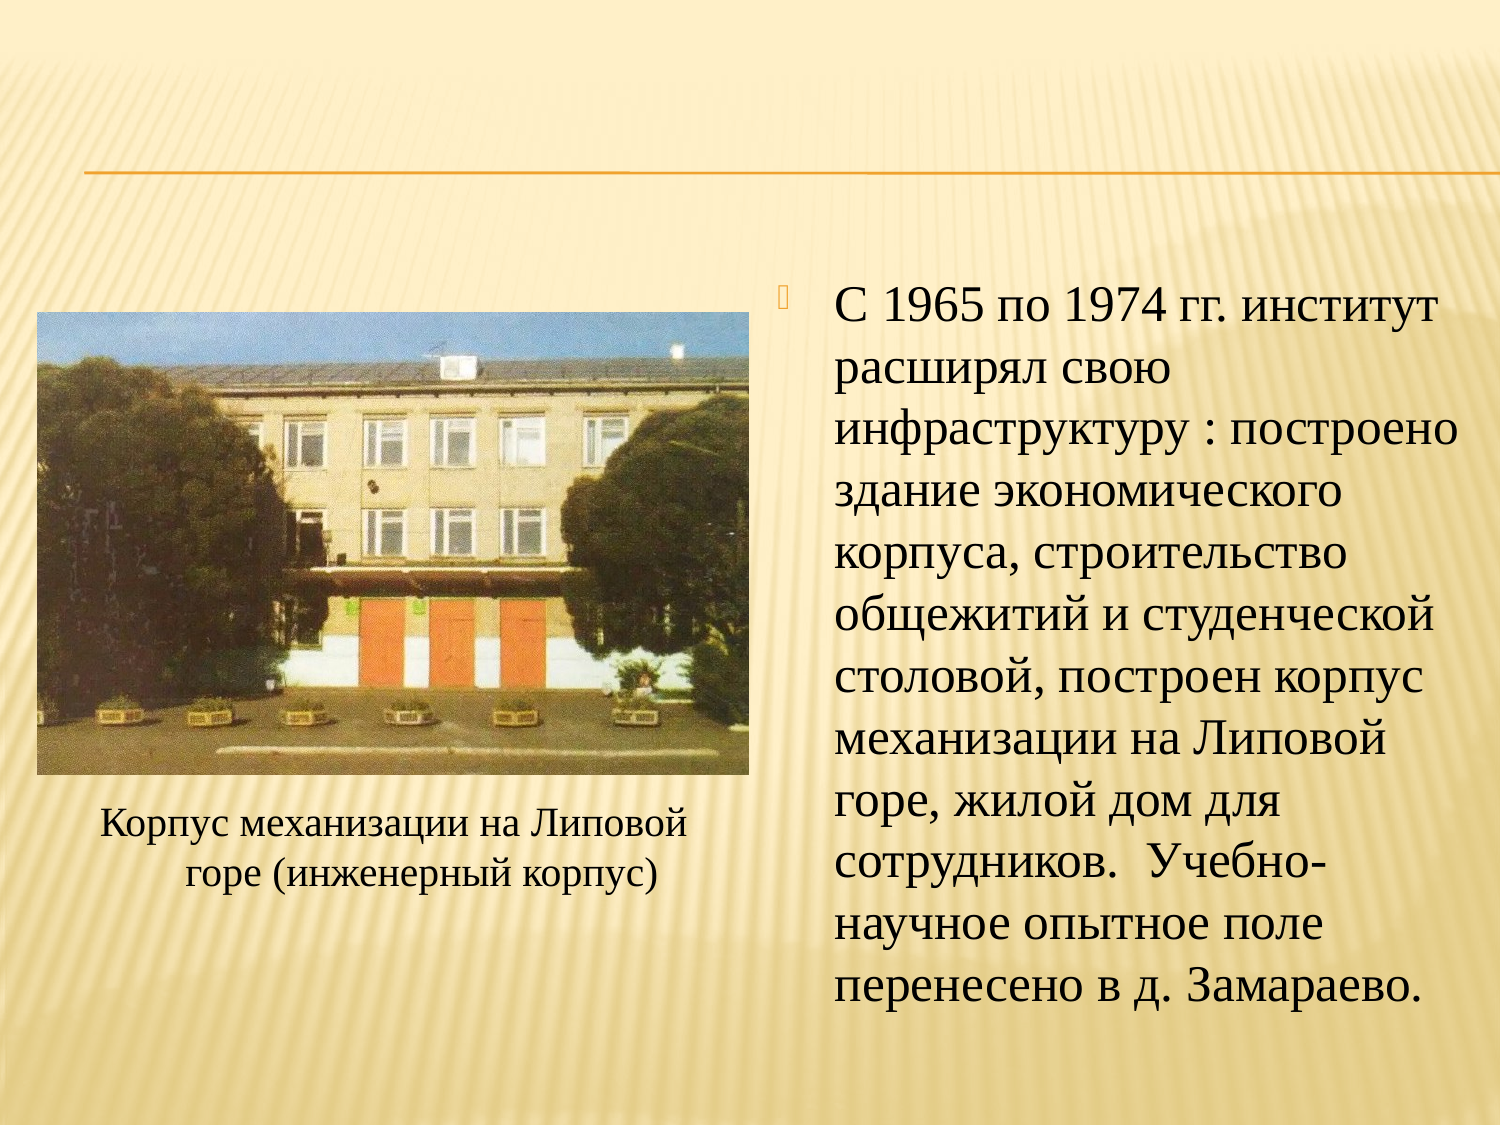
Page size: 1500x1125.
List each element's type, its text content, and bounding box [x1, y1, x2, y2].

list Корпус механизации на Липовой горе (инженерный корпус) [50, 792, 738, 888]
picture [37, 312, 749, 776]
list С 1965 по 1974 гг. институт расширял свою инфраструктуру : построено здание экономического корпуса, строительство общежитий и студенческой столовой, построен корпус механизации на Липовой горе, жилой дом для сотрудников. Учебно-научное опытное поле перенесено в д. Замараево. [762, 262, 1475, 1038]
